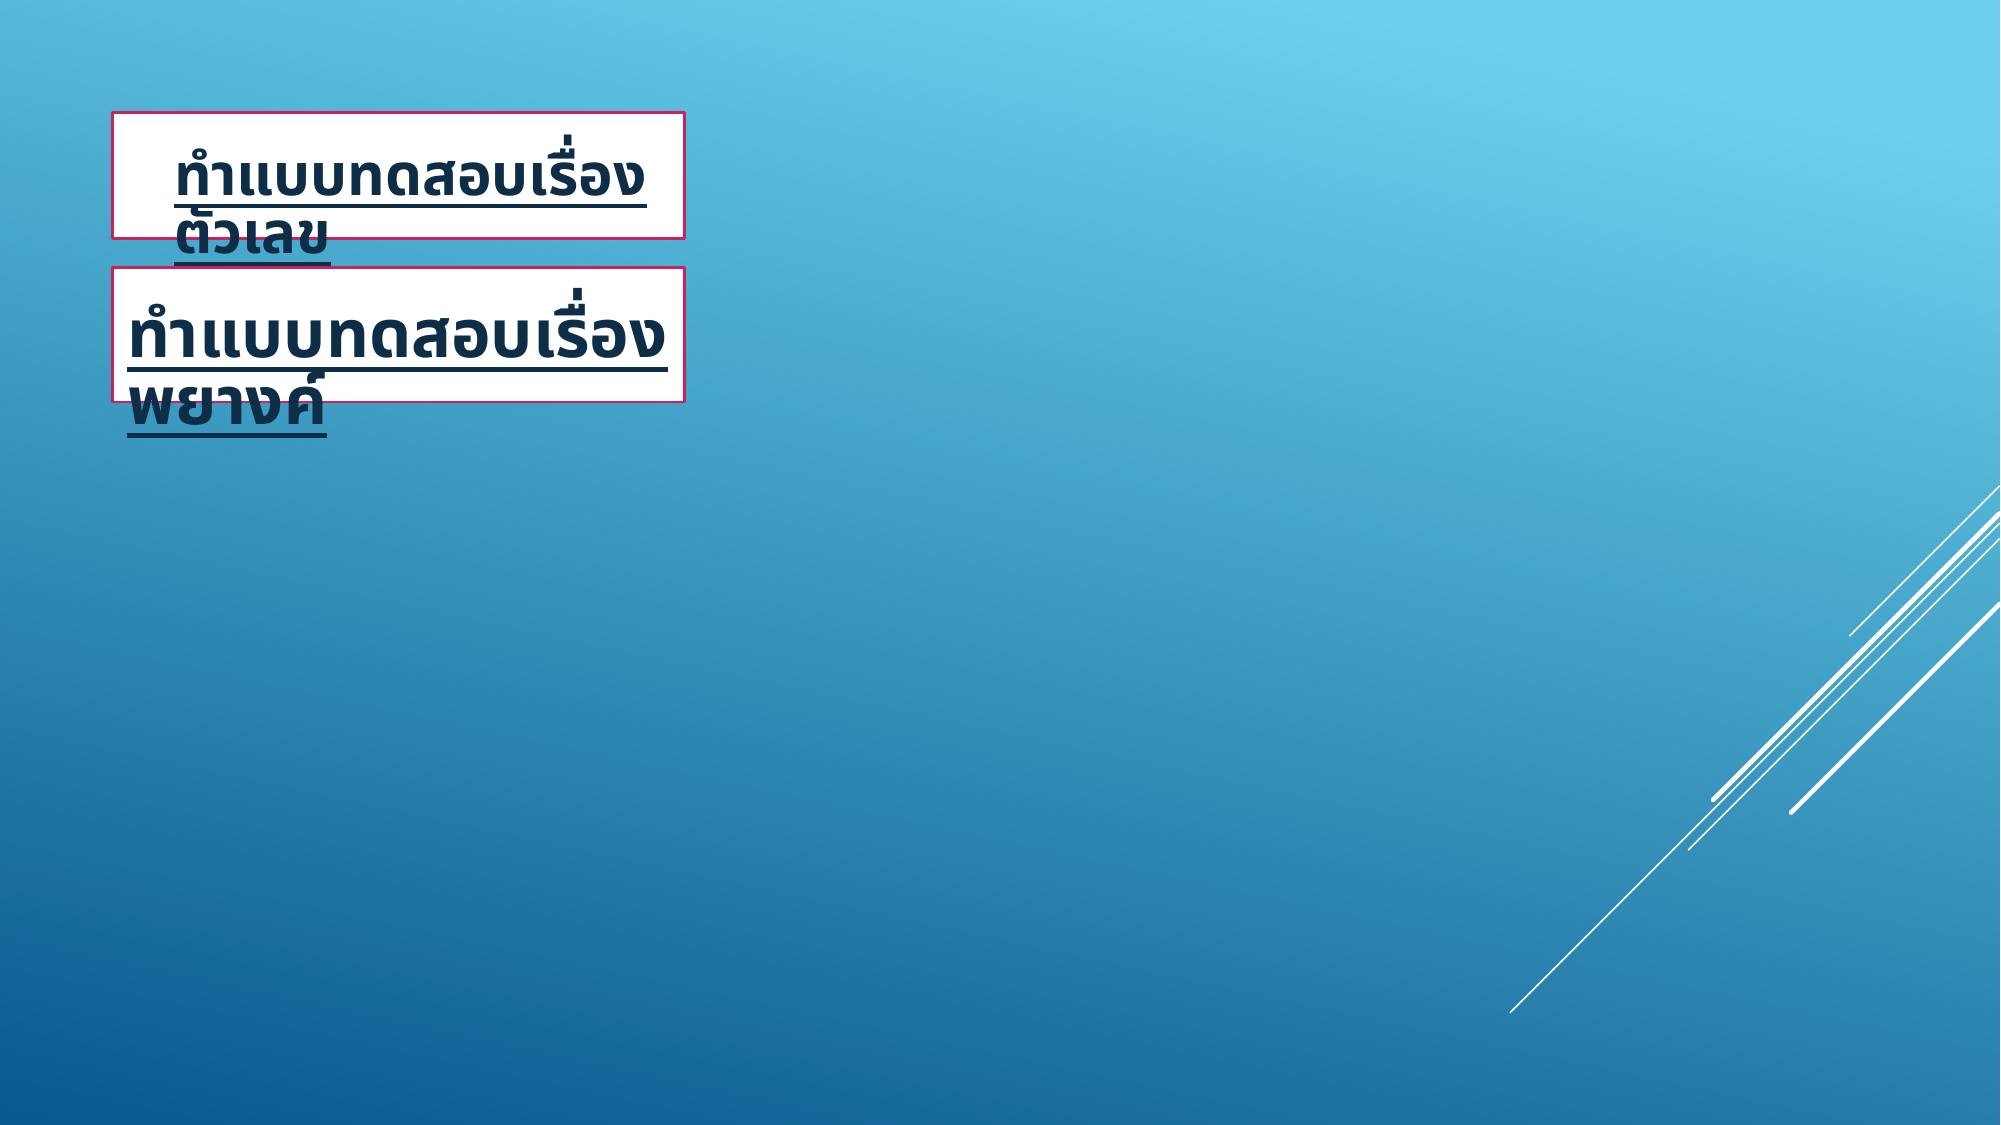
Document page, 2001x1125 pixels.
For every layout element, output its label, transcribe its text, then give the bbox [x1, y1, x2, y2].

text_box ทำแบบทดสอบเรื่องพยางค์ [111, 266, 686, 403]
list ทำแบบทดสอบเรื่องตัวเลข [111, 111, 686, 240]
